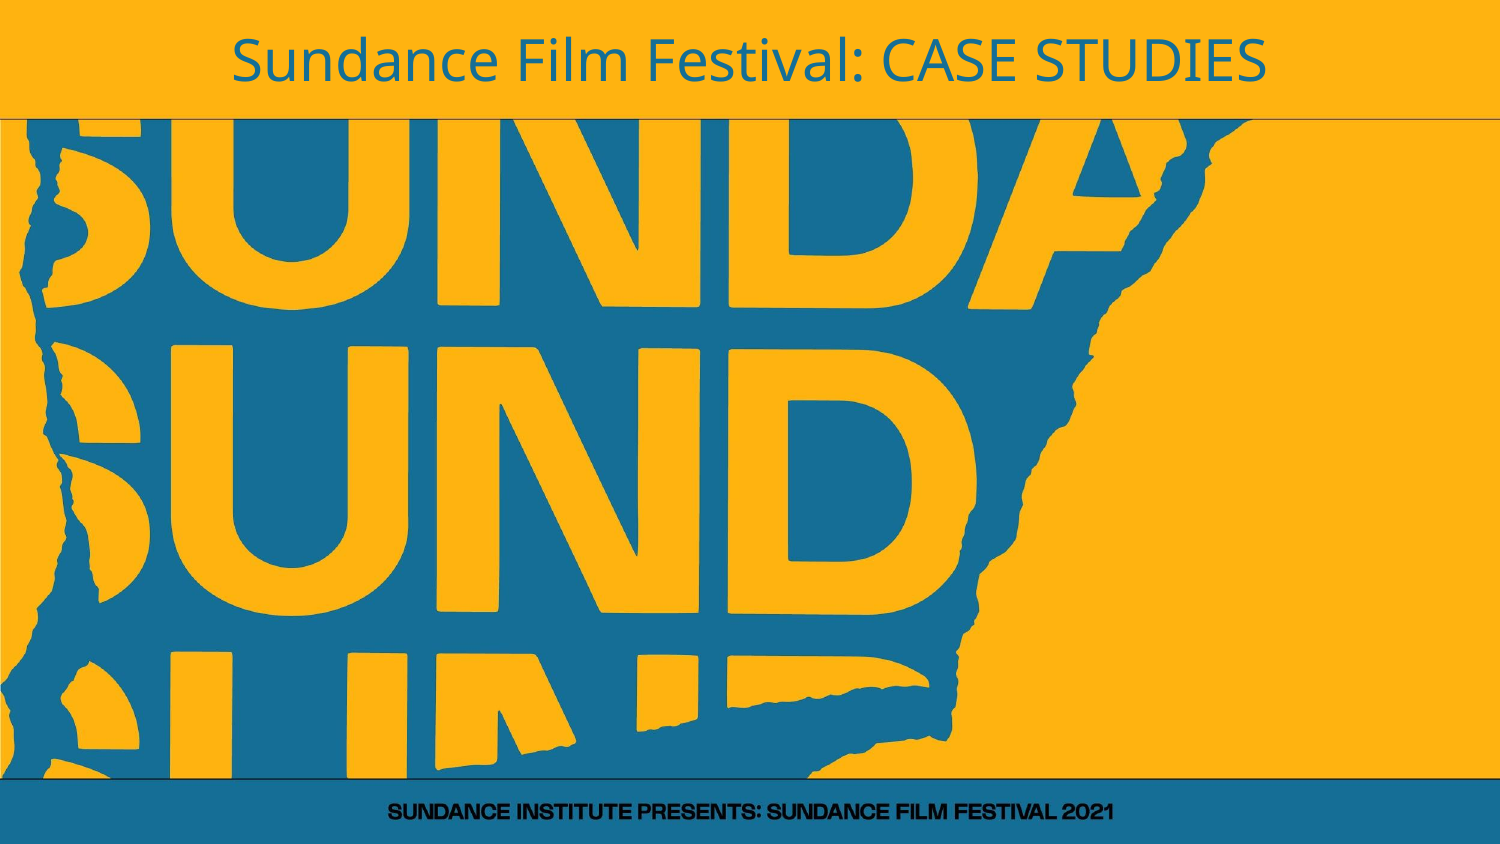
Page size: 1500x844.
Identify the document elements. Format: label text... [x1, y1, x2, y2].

title Sundance Film Festival: CASE STUDIES [61, 8, 1439, 103]
picture [0, 0, 1500, 844]
